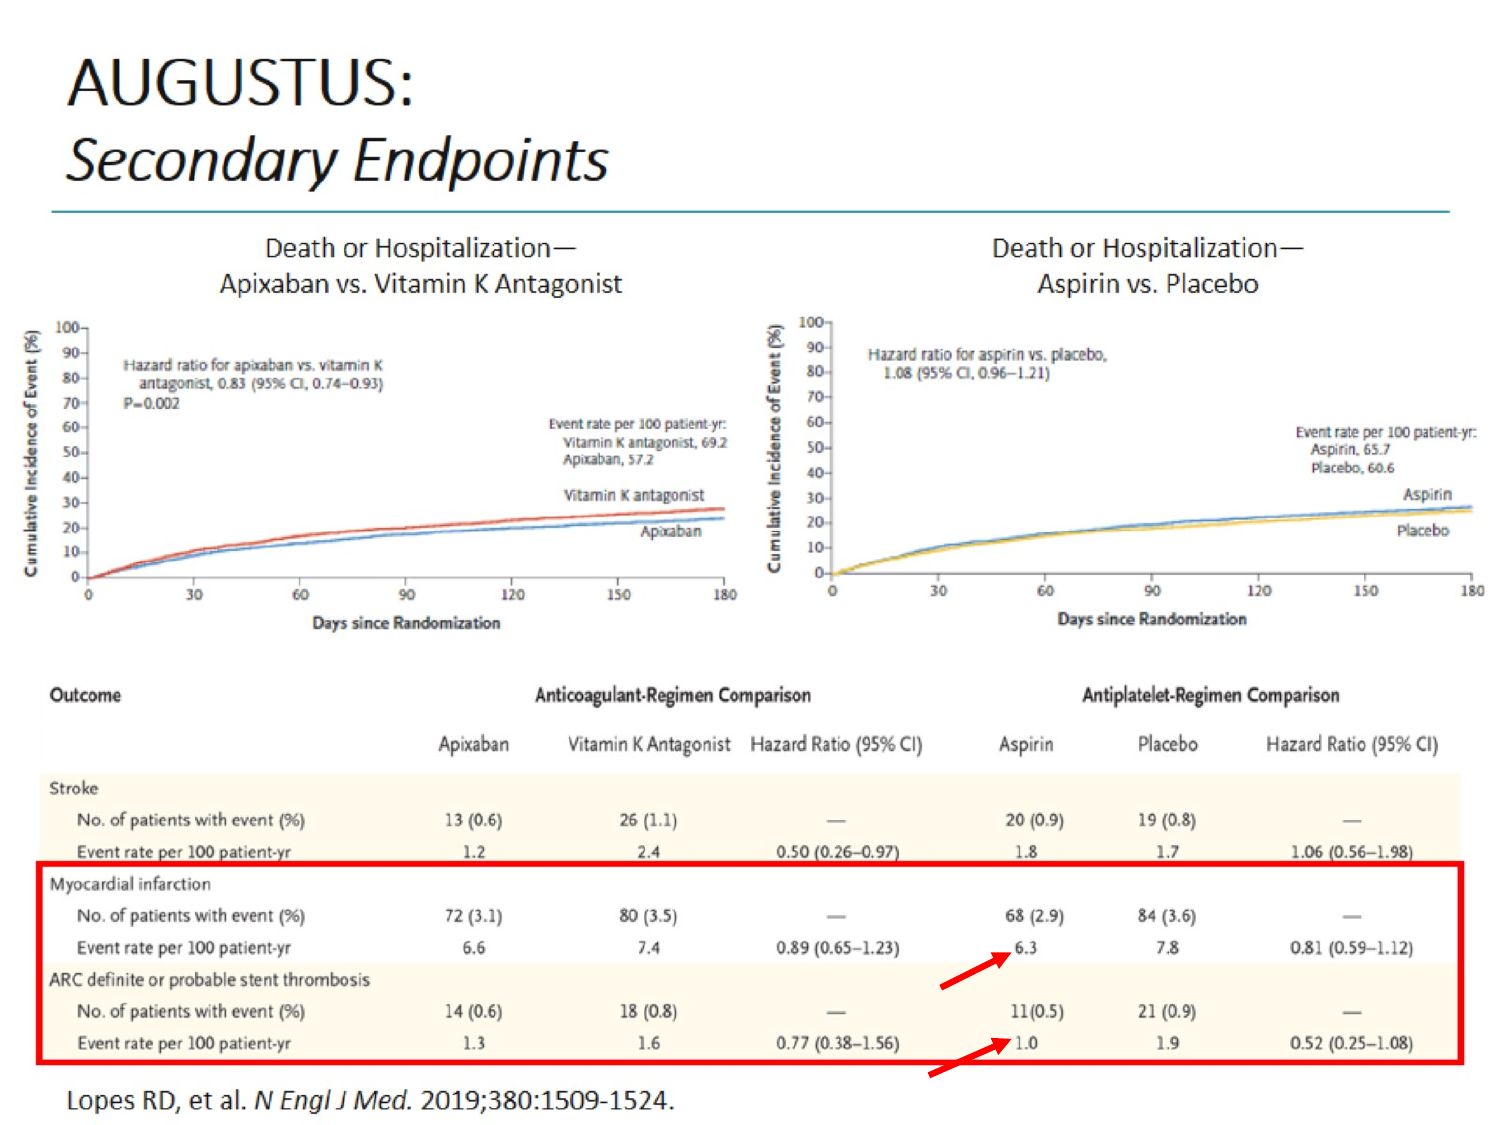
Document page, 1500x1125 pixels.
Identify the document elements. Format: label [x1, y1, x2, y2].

text_box [928, 1038, 1012, 1076]
picture [0, 0, 1500, 1125]
text_box [940, 952, 1012, 988]
